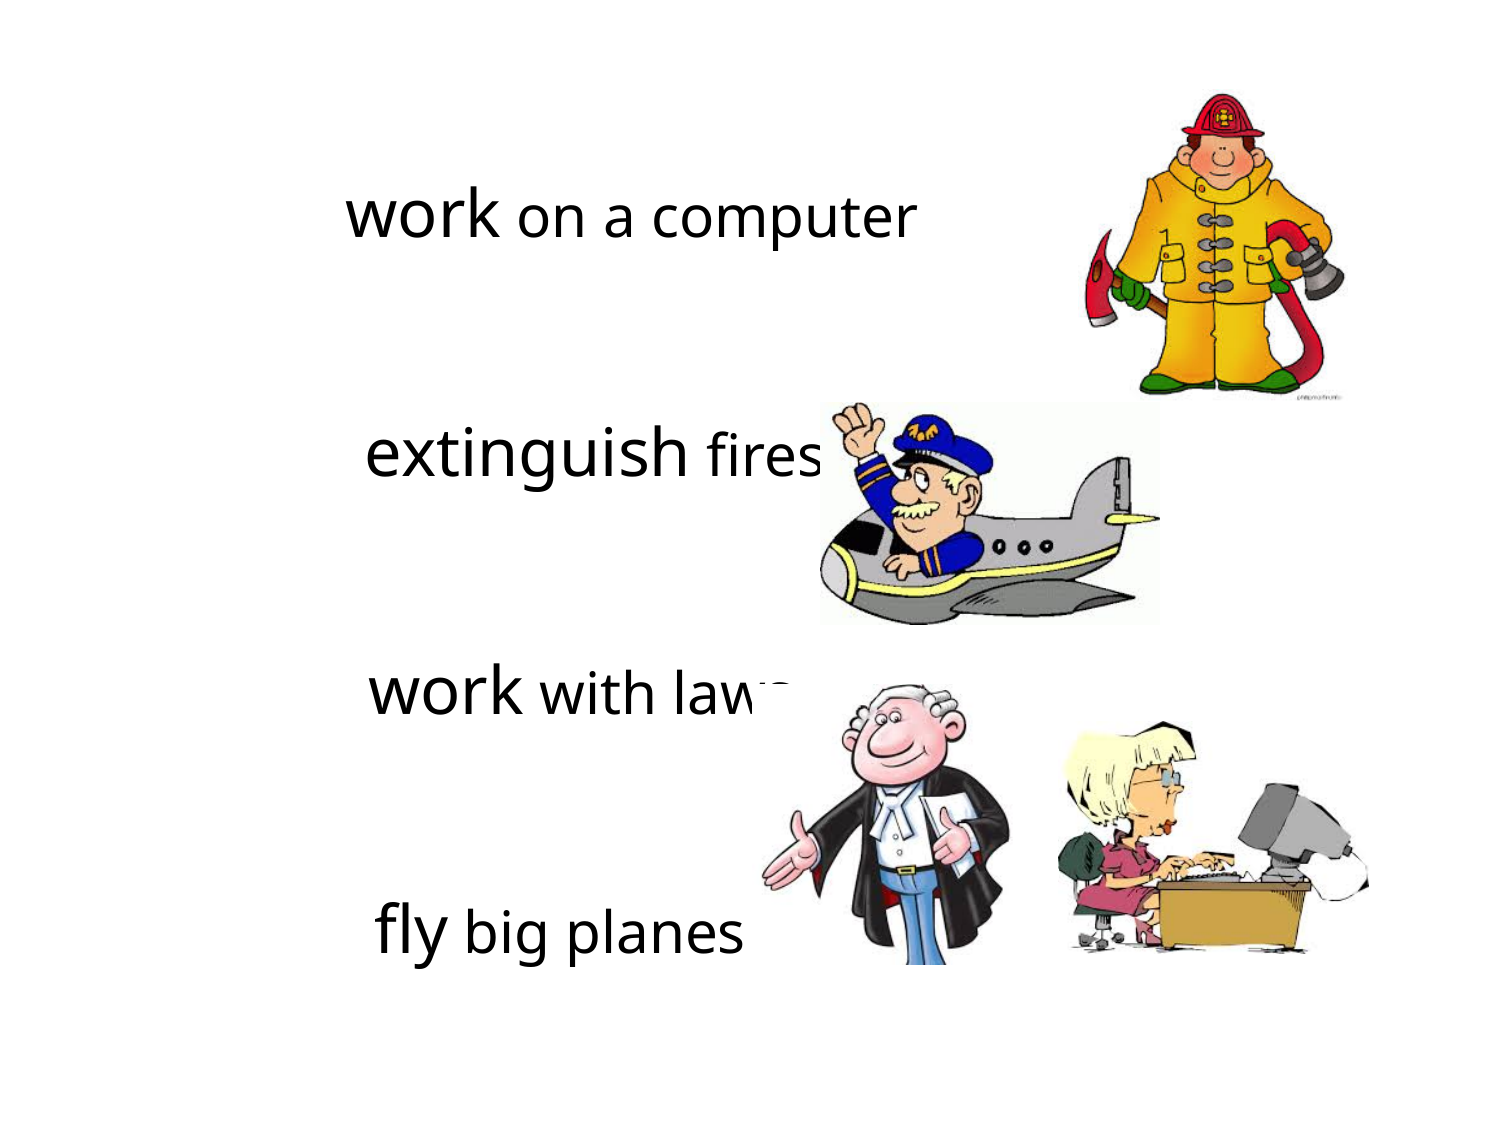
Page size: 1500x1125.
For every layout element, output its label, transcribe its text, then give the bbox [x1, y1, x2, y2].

text_box work on a computer [330, 163, 934, 258]
picture [752, 684, 1034, 965]
picture [820, 89, 1348, 626]
picture [1058, 721, 1369, 954]
text_box extinguish fires [349, 402, 819, 497]
text_box work with laws [353, 641, 809, 736]
text_box fly big planes [359, 879, 761, 975]
